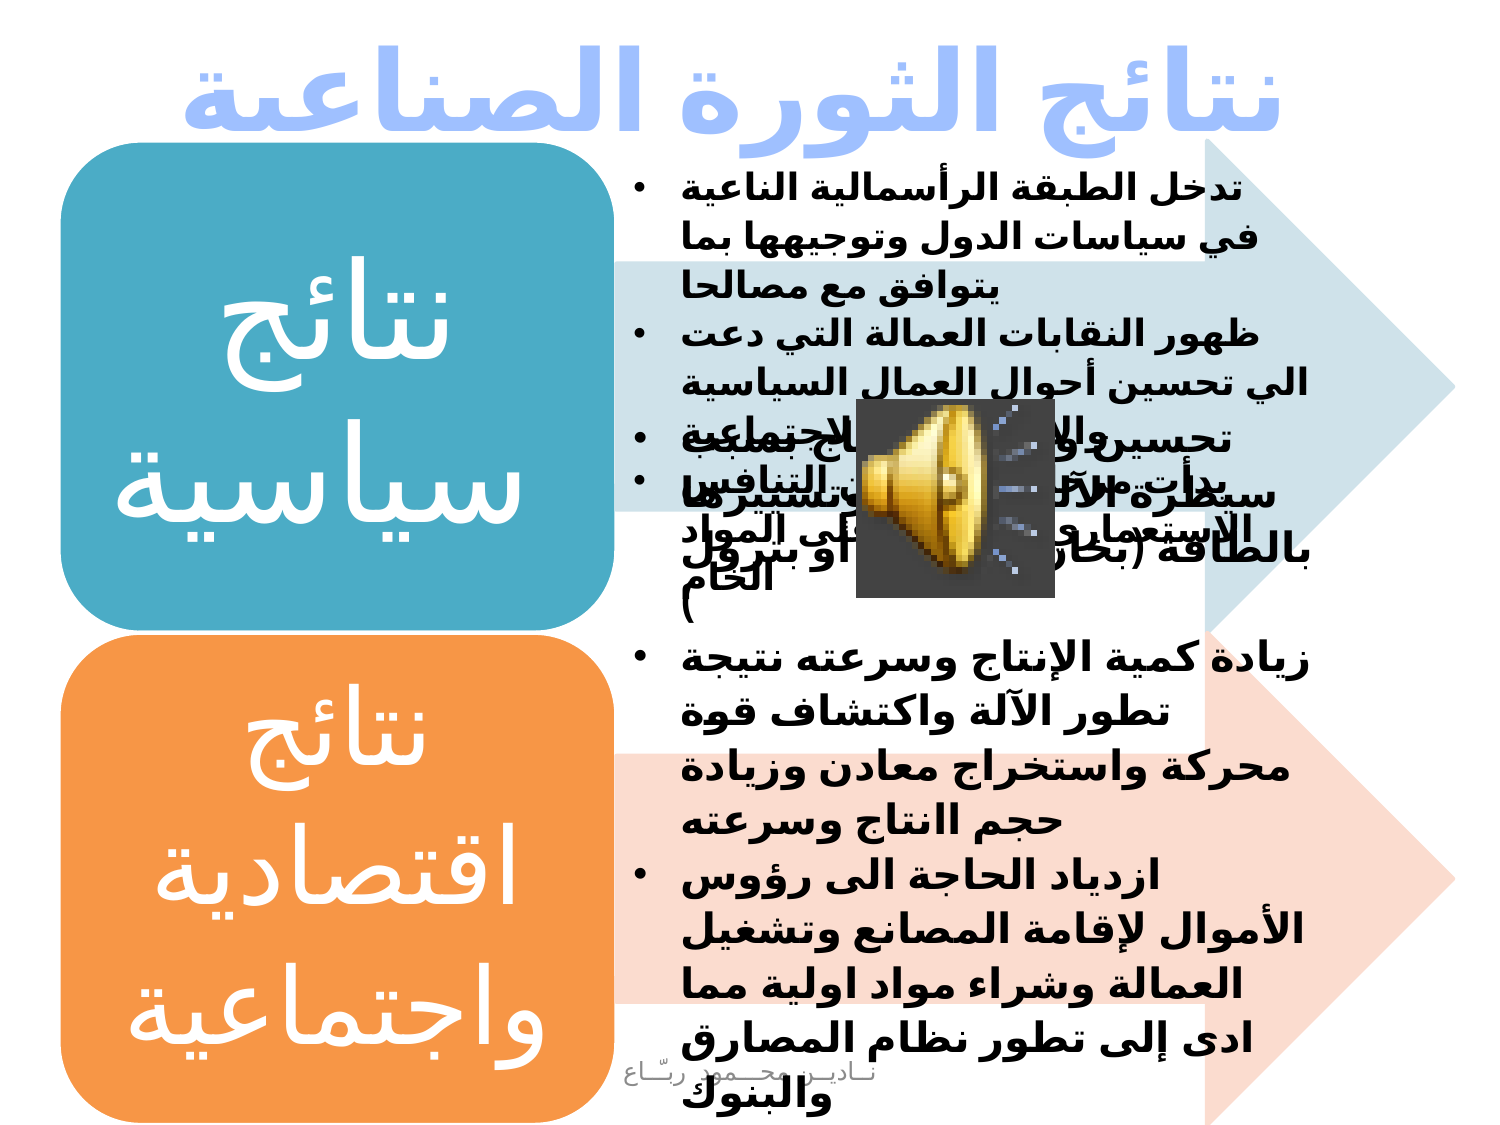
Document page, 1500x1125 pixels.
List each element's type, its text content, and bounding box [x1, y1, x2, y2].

picture [855, 398, 1057, 600]
text_box نتائج الثورة الصناعية [163, 11, 1334, 139]
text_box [58, 140, 1454, 1125]
